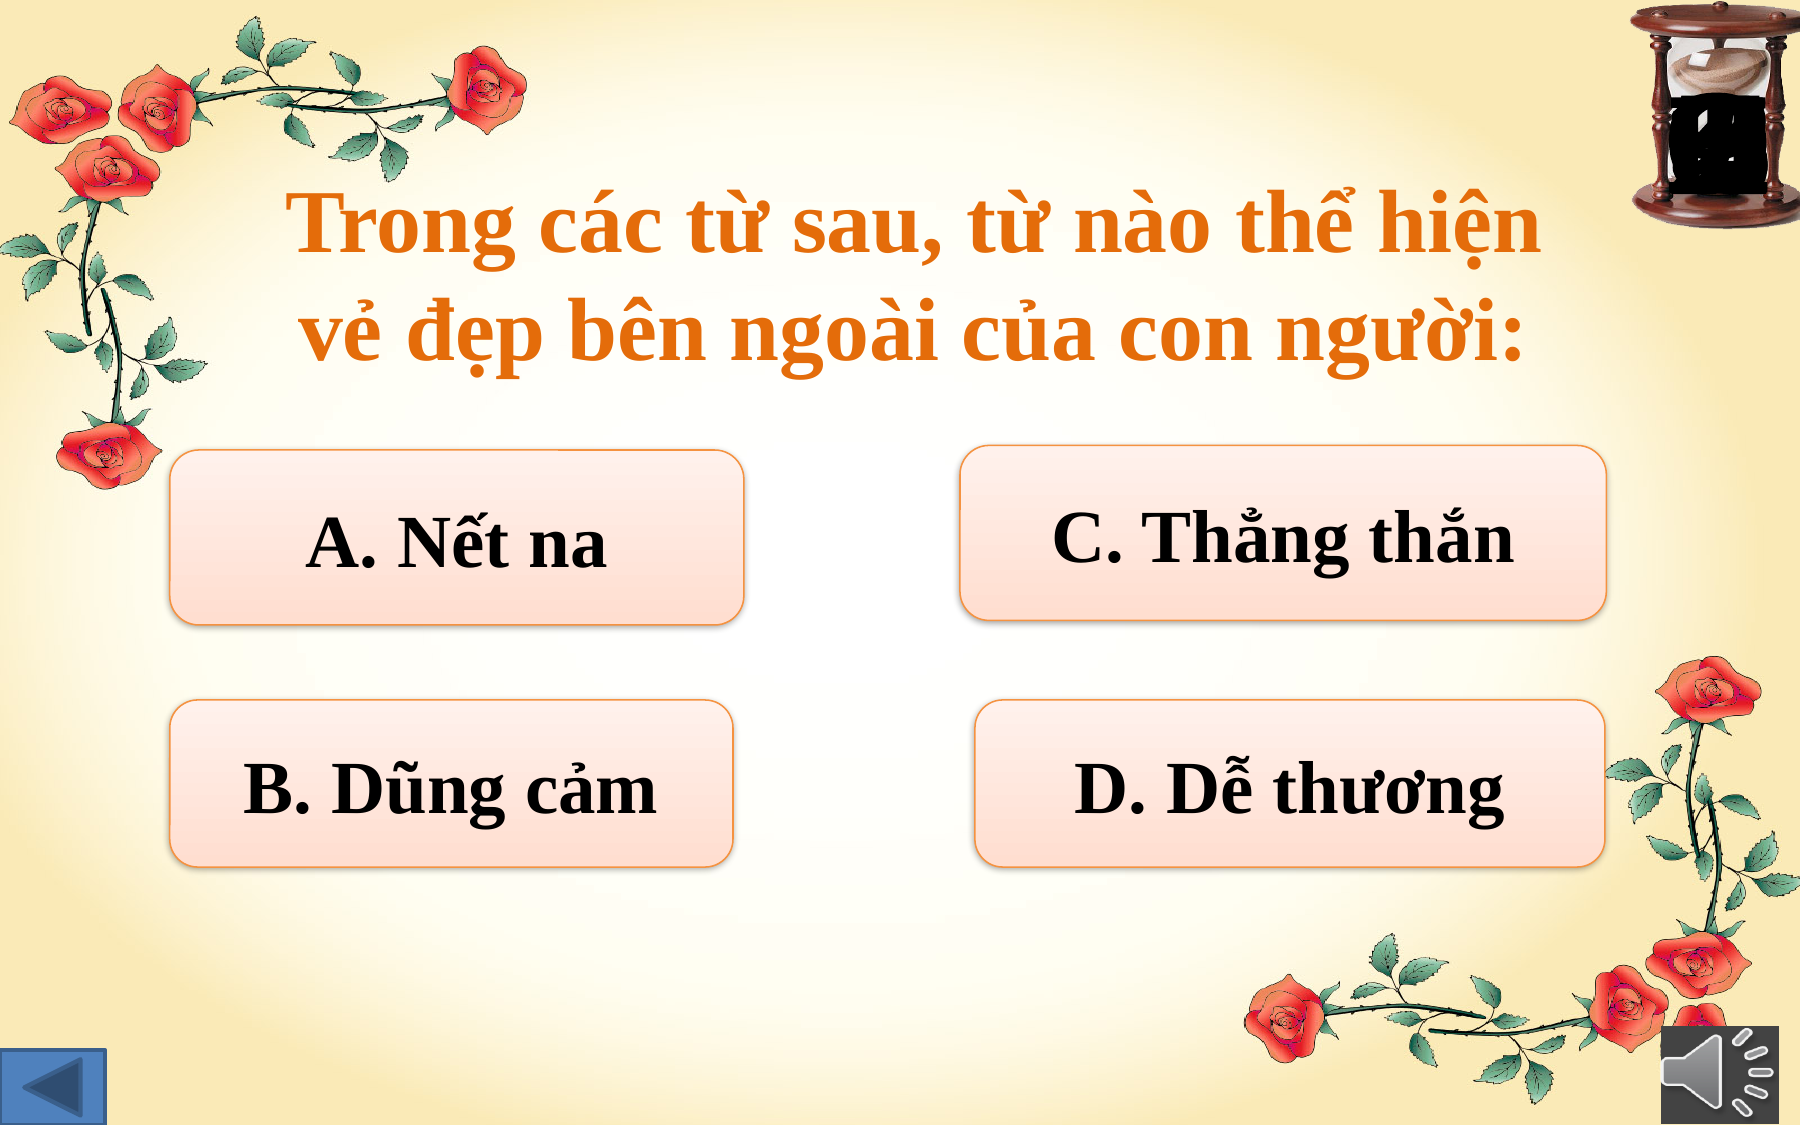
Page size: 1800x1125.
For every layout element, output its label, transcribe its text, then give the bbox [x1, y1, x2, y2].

text_box C. Thẳng thắn [959, 444, 1608, 622]
picture [0, 0, 1800, 1125]
text_box [0, 1048, 107, 1125]
text_box B. Dũng cảm [168, 699, 734, 868]
title Trong các từ sau, từ nào thể hiện vẻ đẹp bên ngoài của con người: [15, 46, 1800, 388]
text_box D. Dễ thương [974, 699, 1606, 868]
text_box A. Nết na [168, 449, 745, 626]
